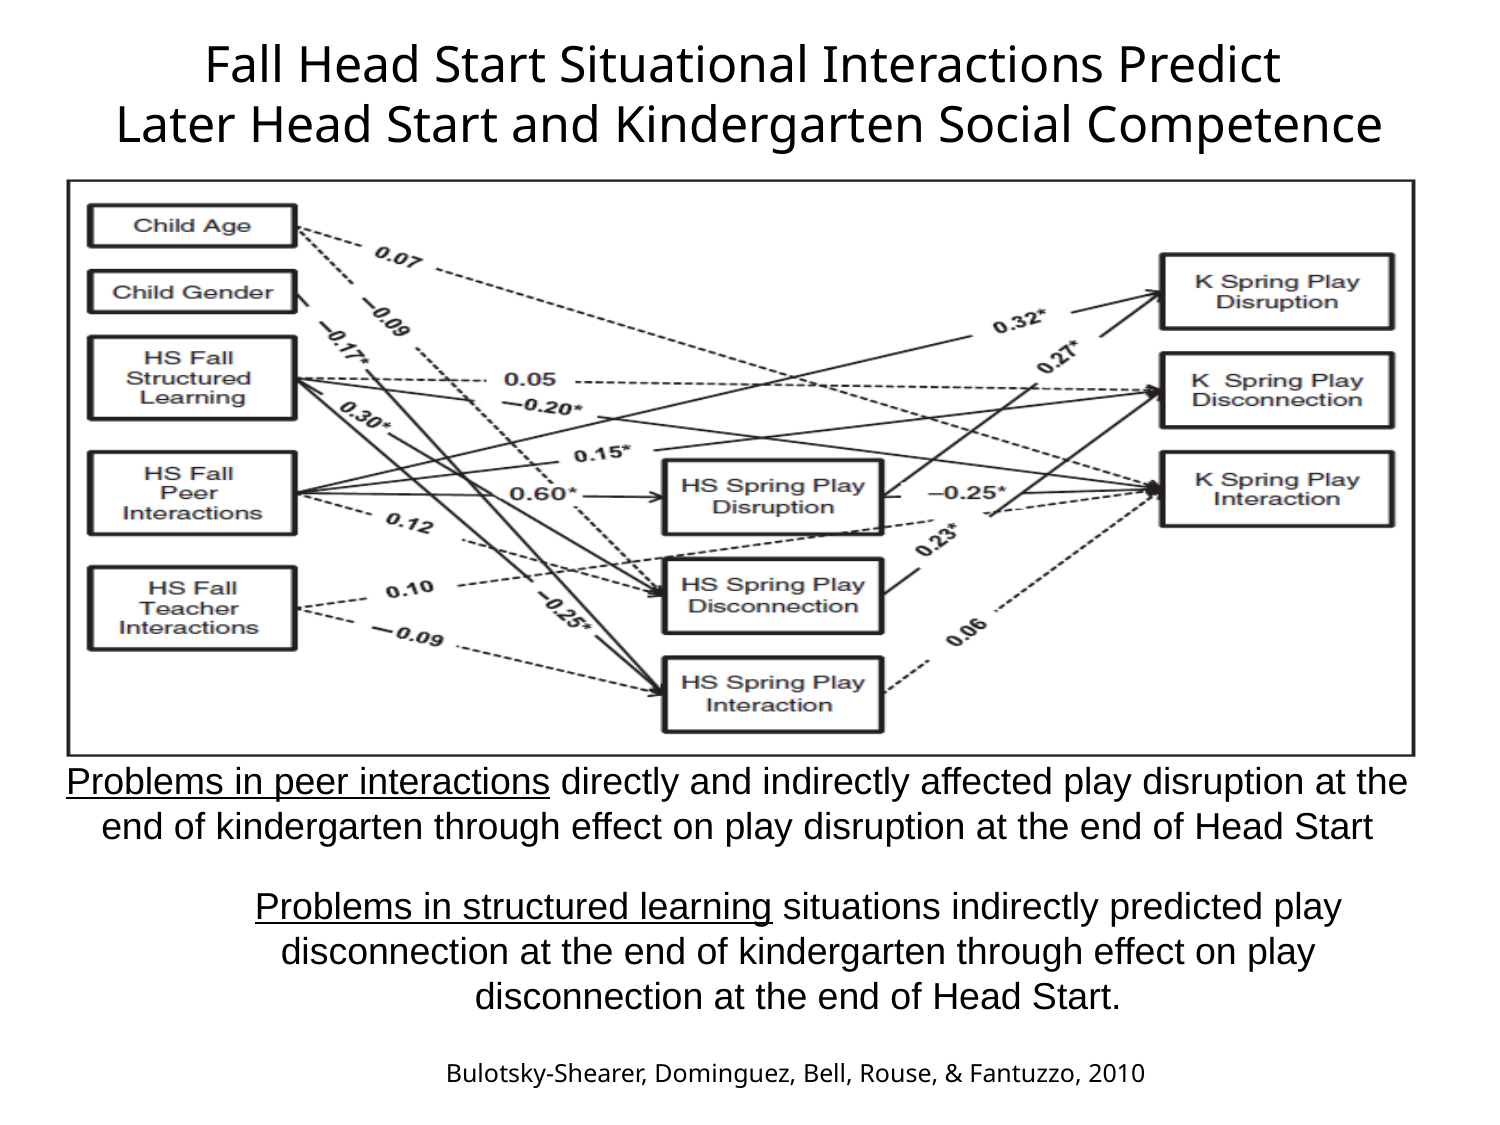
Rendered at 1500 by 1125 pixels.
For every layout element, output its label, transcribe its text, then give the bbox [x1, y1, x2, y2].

text_box Problems in peer interactions directly and indirectly affected play disruption at the end of kindergarten through effect on play disruption at the end of Head Start Problems in structured learning situations indirectly predicted play disconnection at the end of kindergarten through effect on play disconnection at the end of Head Start. [37, 749, 1438, 1060]
picture [54, 170, 1438, 763]
text_box Fall Head Start Situational Interactions Predict Later Head Start and Kindergarten Social Competence [0, 25, 1500, 161]
text_box Bulotsky-Shearer, Dominguez, Bell, Rouse, & Fantuzzo, 2010 [431, 1050, 1162, 1095]
